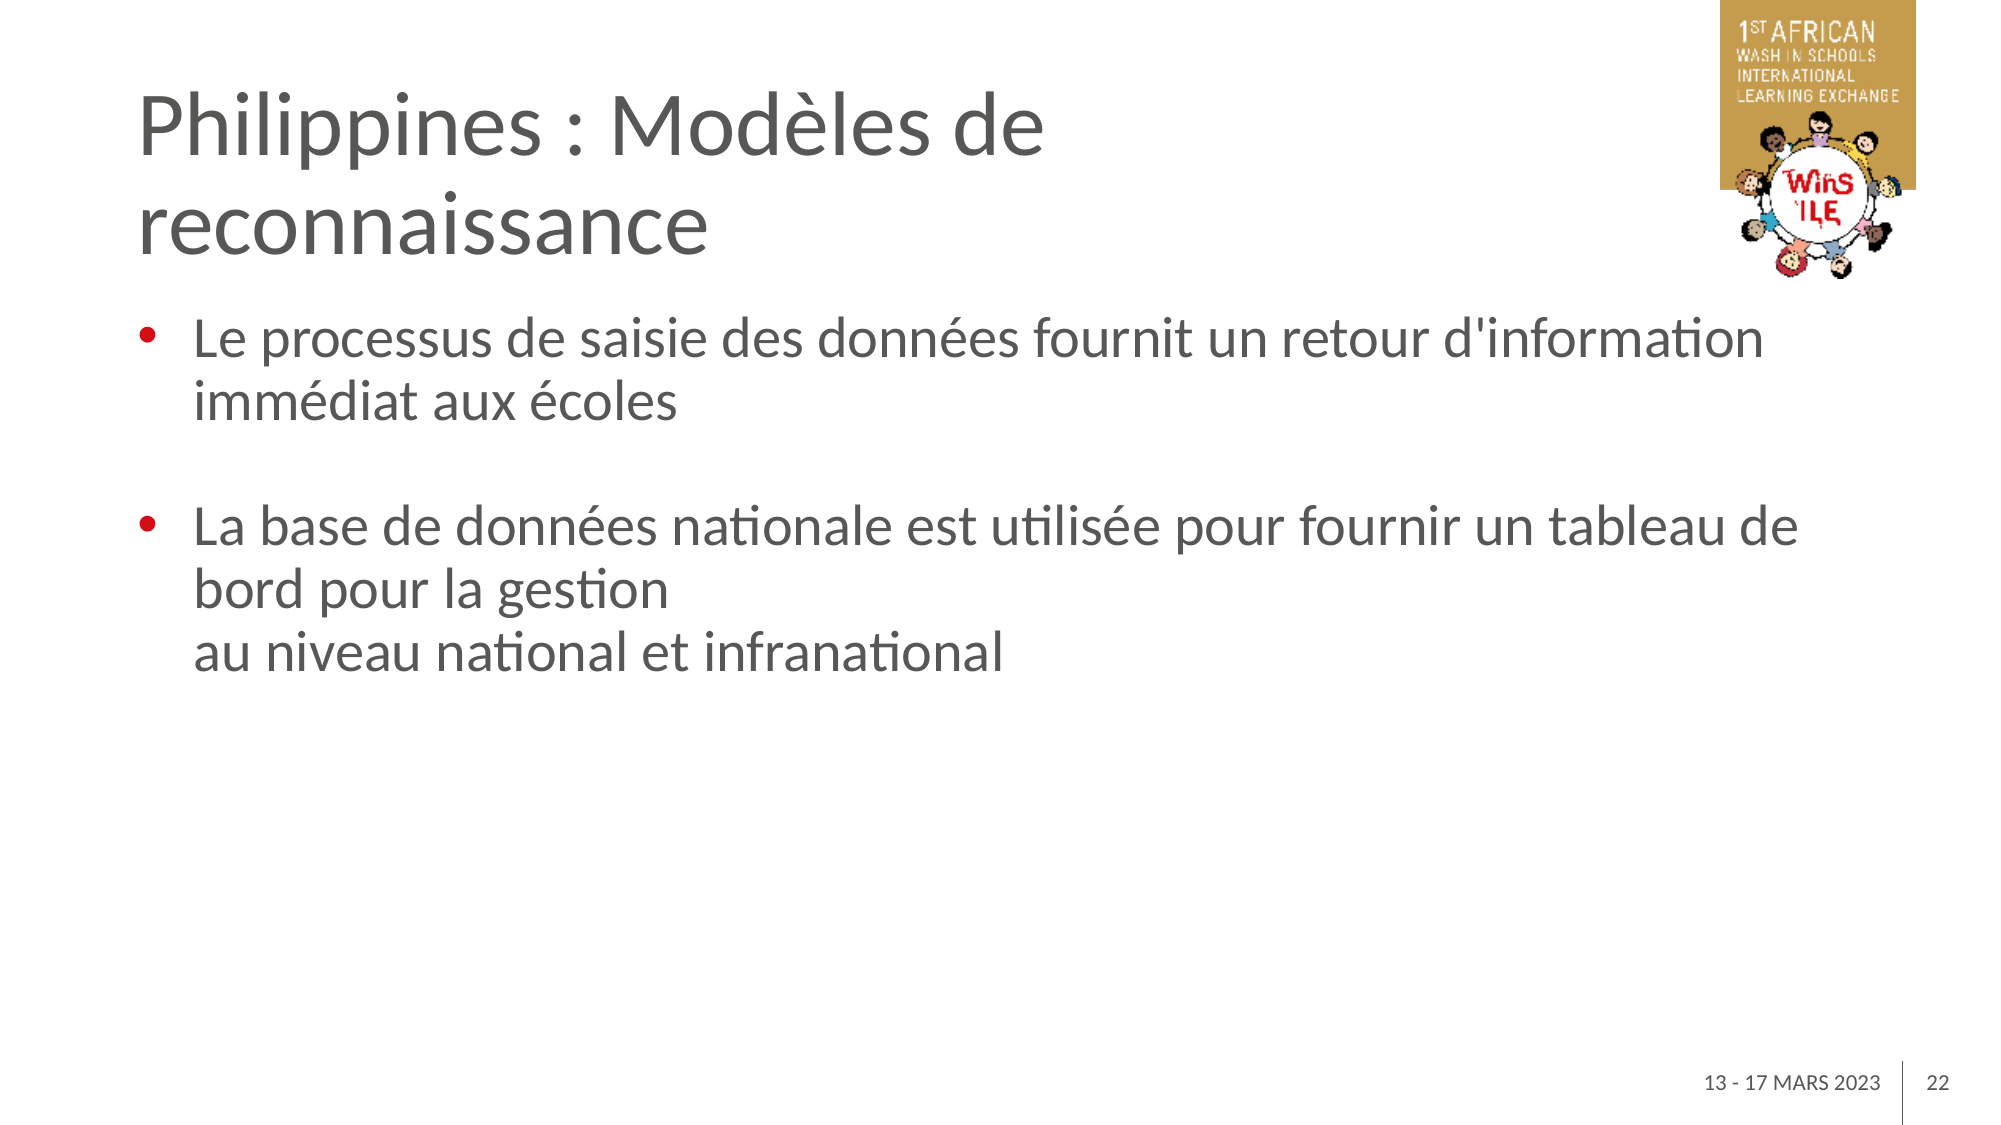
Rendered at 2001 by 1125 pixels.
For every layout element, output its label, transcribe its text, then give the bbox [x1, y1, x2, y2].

title Philippines : Modèles de reconnaissance [137, 69, 1519, 282]
list Le processus de saisie des données fournit un retour d'information immédiat aux écoles La base de données nationale est utilisée pour fournir un tableau de bord pour la gestion au niveau national et infranational [137, 299, 1853, 1014]
slide_number 22 [1911, 1051, 1990, 1112]
picture [1720, 0, 1916, 279]
footer 13 - 17 MARS 2023 [1429, 1051, 1897, 1112]
